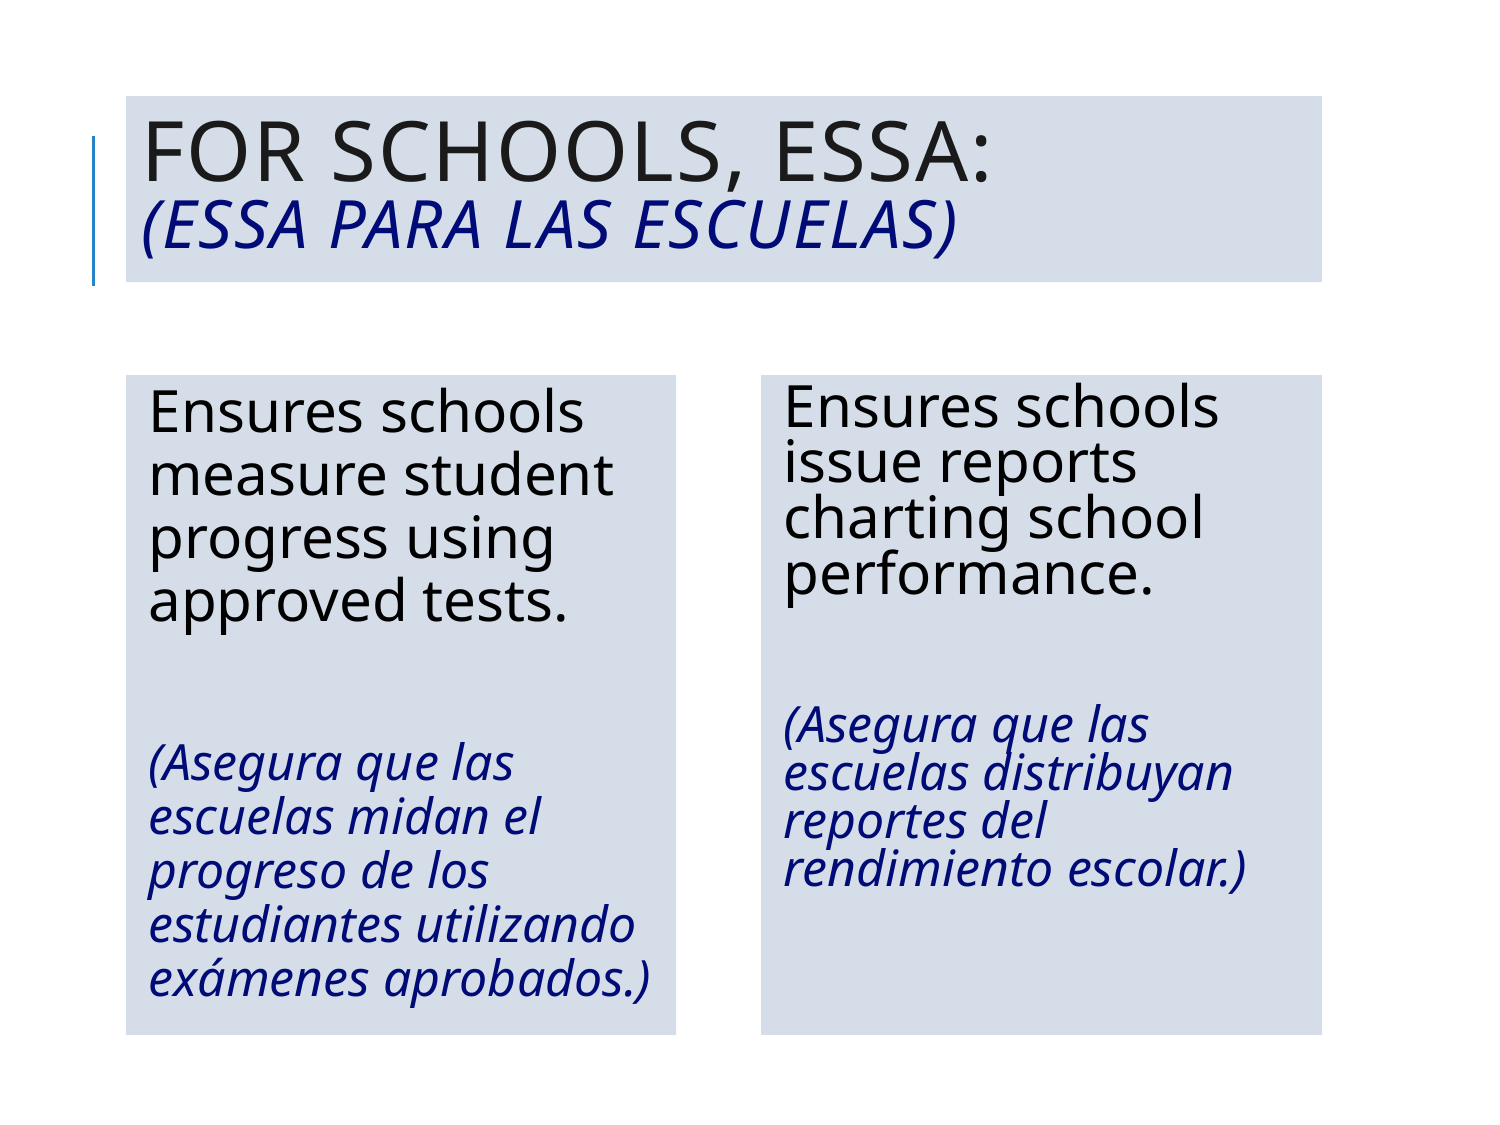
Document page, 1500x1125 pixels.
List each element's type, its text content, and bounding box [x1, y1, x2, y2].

title FOR SCHOOLS, ESSA: (ESSA Para Las Escuelas) [126, 96, 1322, 283]
list Ensures schools issue reports charting school performance. (Asegura que las escuelas distribuyan reportes del rendimiento escolar.) [761, 375, 1322, 1035]
list Ensures schools measure student progress using approved tests. (Asegura que las escuelas midan el progreso de los estudiantes utilizando exámenes aprobados.) [126, 375, 677, 1035]
